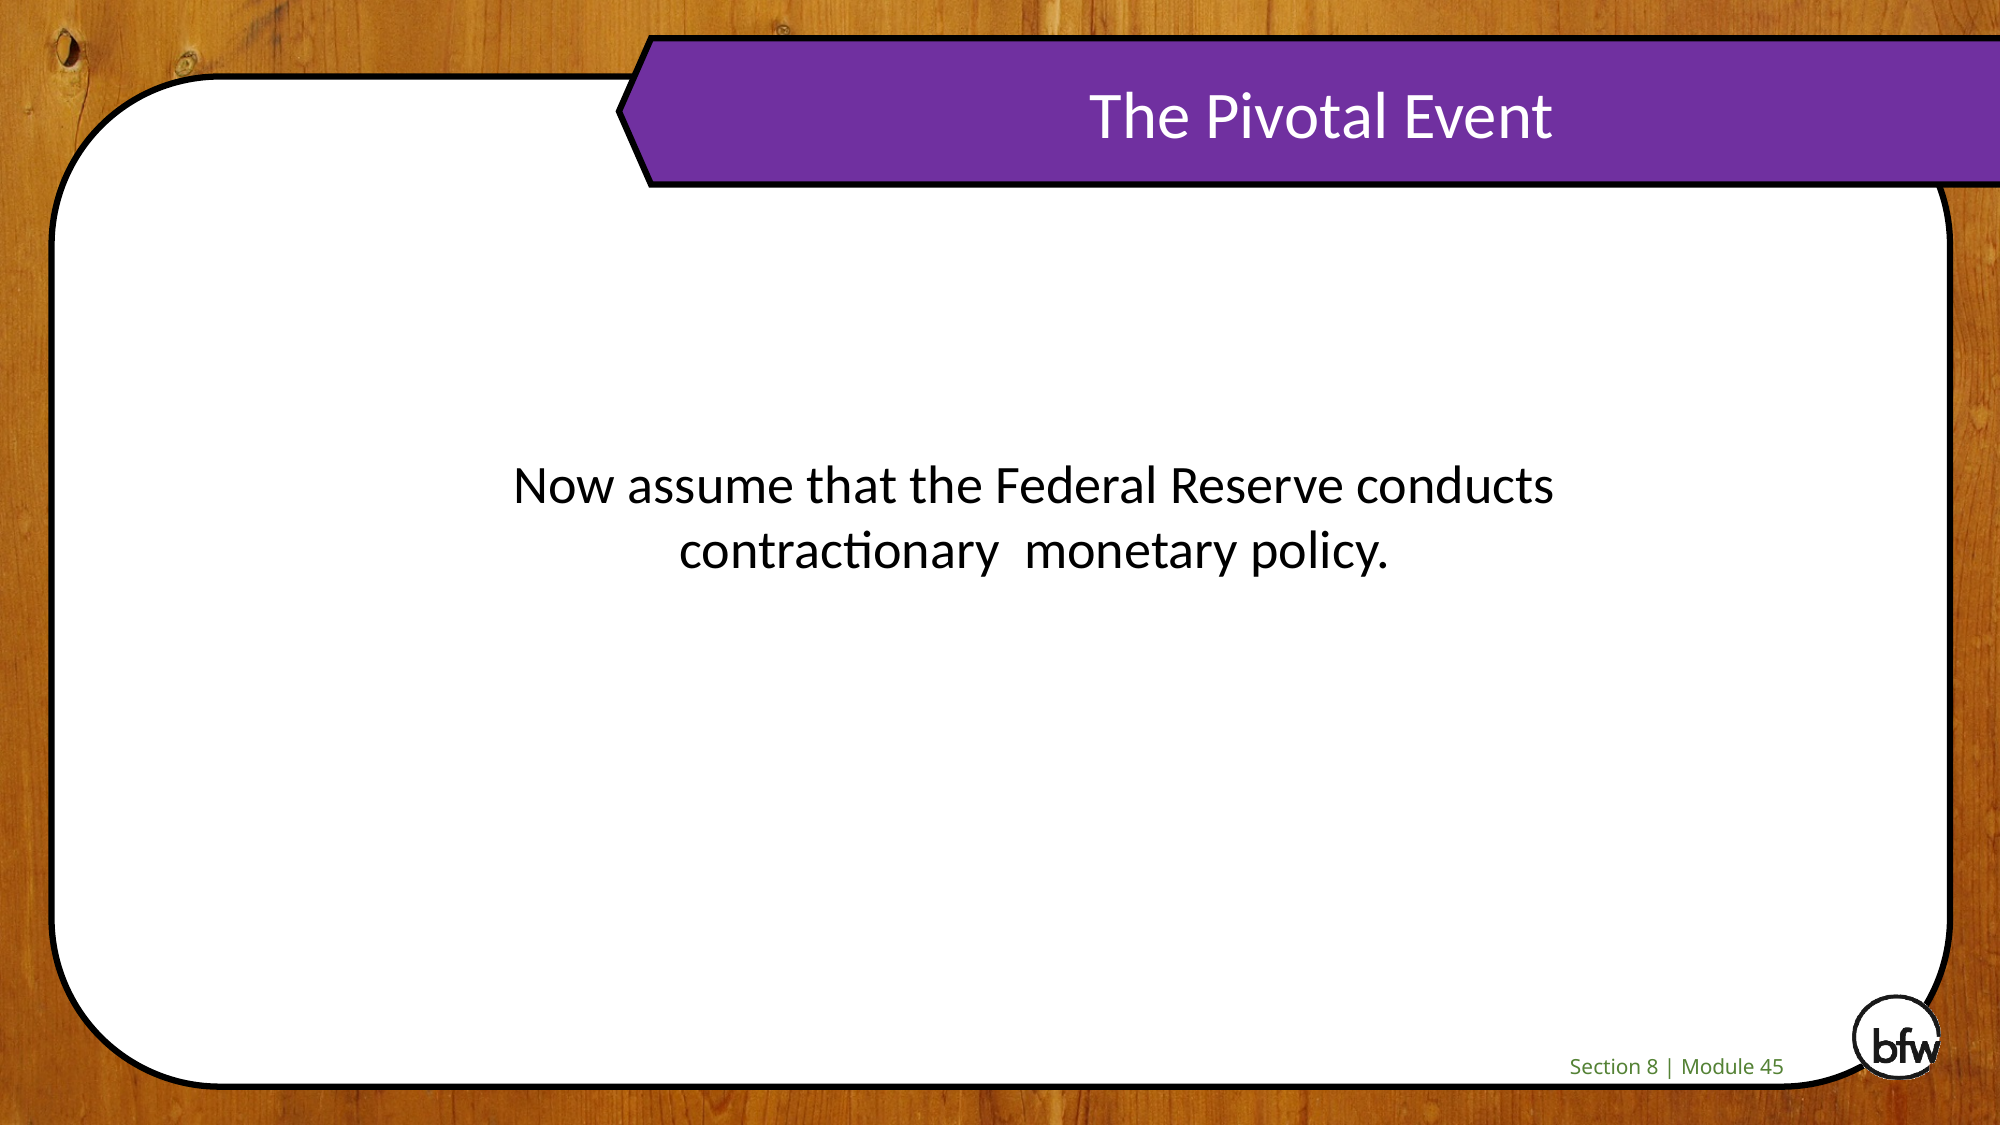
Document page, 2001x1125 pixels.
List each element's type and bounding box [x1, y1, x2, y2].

list [0, 0, 2000, 1125]
picture [1850, 992, 1943, 1082]
